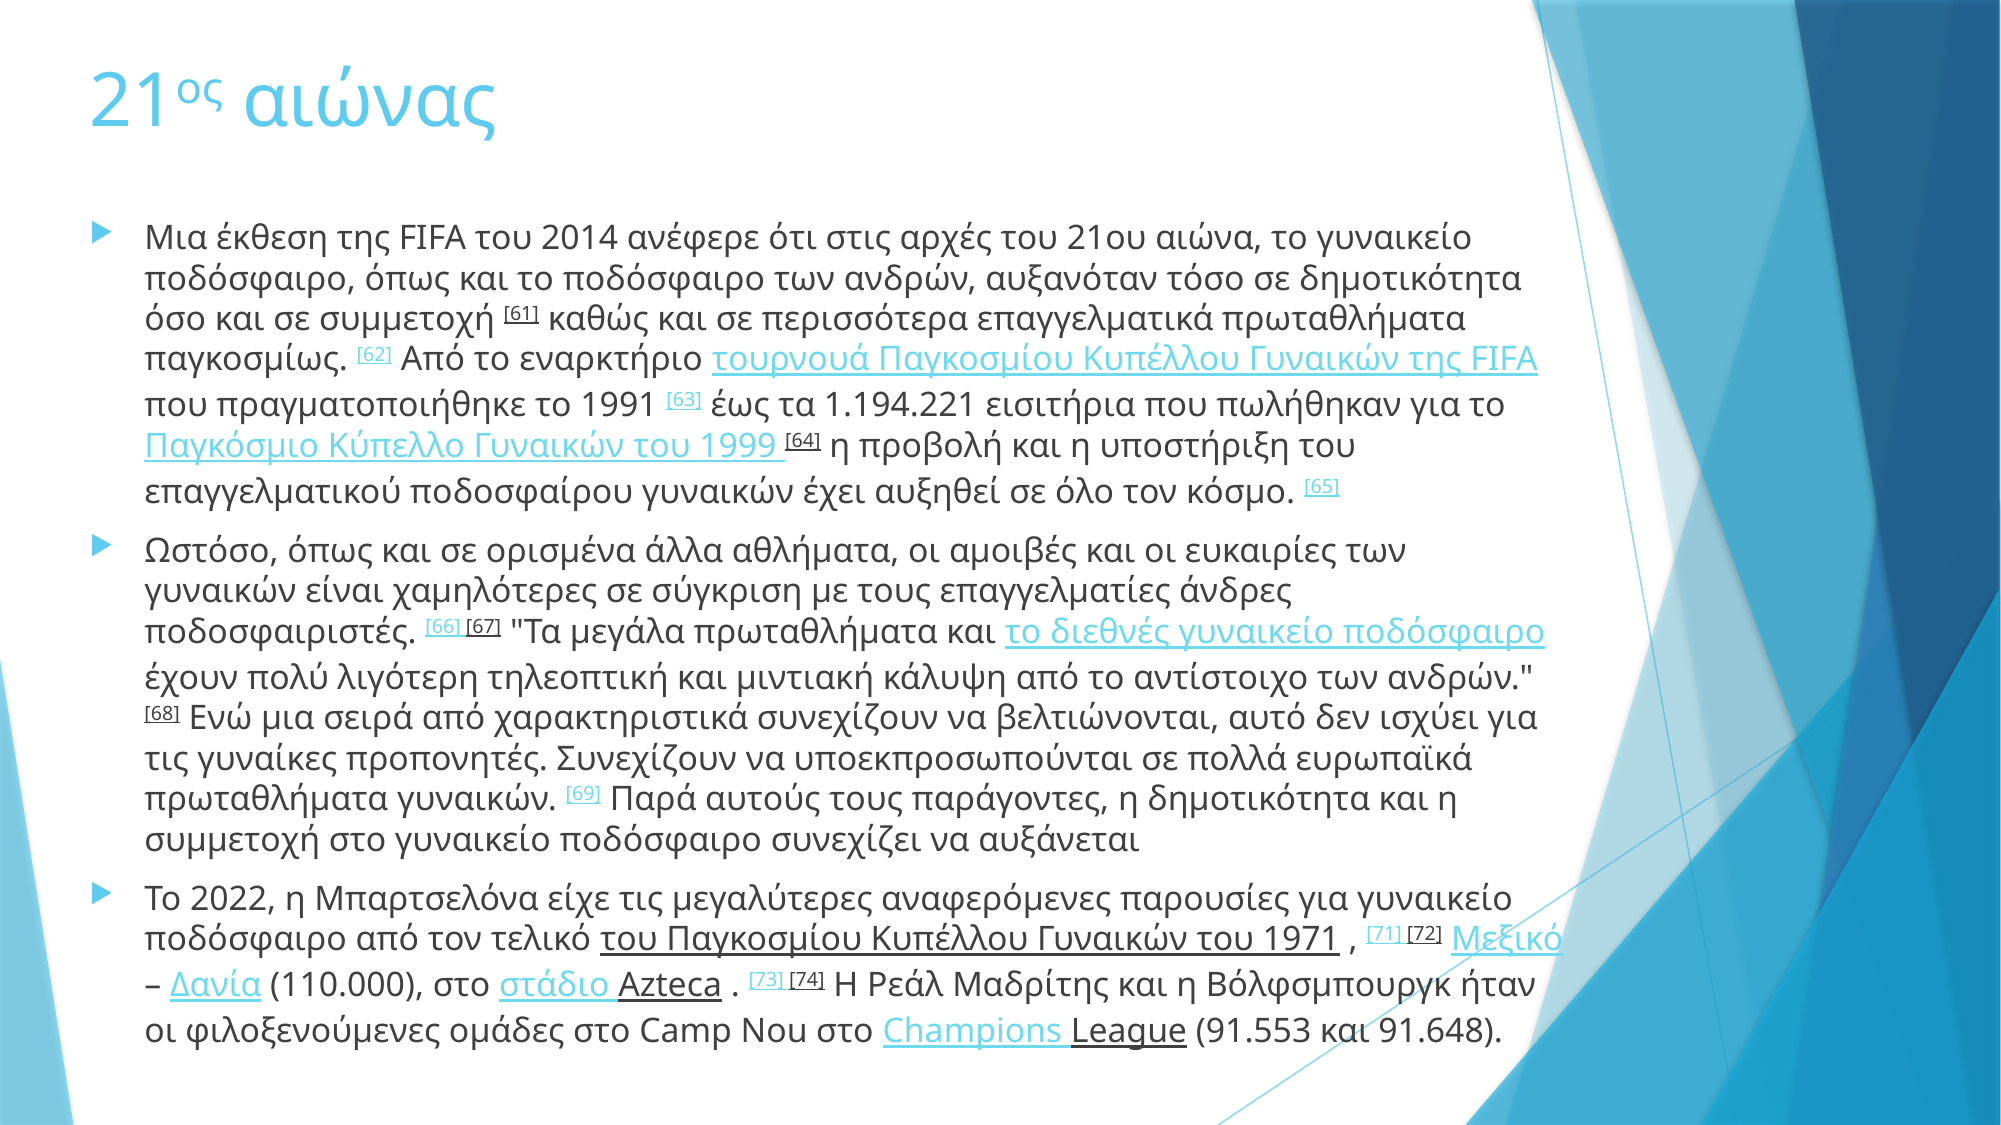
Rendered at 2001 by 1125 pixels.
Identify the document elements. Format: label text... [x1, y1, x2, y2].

list Μια έκθεση της FIFA του 2014 ανέφερε ότι στις αρχές του 21ου αιώνα, το γυναικείο ποδόσφαιρο, όπως και το ποδόσφαιρο των ανδρών, αυξανόταν τόσο σε δημοτικότητα όσο και σε συμμετοχή [61] καθώς και σε περισσότερα επαγγελματικά πρωταθλήματα παγκοσμίως. [62] Από το εναρκτήριο τουρνουά Παγκοσμίου Κυπέλλου Γυναικών της FIFA που πραγματοποιήθηκε το 1991 [63] έως τα 1.194.221 εισιτήρια που πωλήθηκαν για το Παγκόσμιο Κύπελλο Γυναικών του 1999 [64] η προβολή και η υποστήριξη του επαγγελματικού ποδοσφαίρου γυναικών έχει αυξηθεί σε όλο τον κόσμο. [65] Ωστόσο, όπως και σε ορισμένα άλλα αθλήματα, οι αμοιβές και οι ευκαιρίες των γυναικών είναι χαμηλότερες σε σύγκριση με τους επαγγελματίες άνδρες ποδοσφαιριστές. [66] [67] "Τα μεγάλα πρωταθλήματα και το διεθνές γυναικείο ποδόσφαιρο έχουν πολύ λιγότερη τηλεοπτική και μιντιακή κάλυψη από το αντίστοιχο των ανδρών." [68] Ενώ μια σειρά από χαρακτηριστικά συνεχίζουν να βελτιώνονται, αυτό δεν ισχύει για τις γυναίκες προπονητές. Συνεχίζουν να υποεκπροσωπούνται σε πολλά ευρωπαϊκά πρωταθλήματα γυναικών. [69] Παρά αυτούς τους παράγοντες, η δημοτικότητα και η συμμετοχή στο γυναικείο ποδόσφαιρο συνεχίζει να αυξάνεται Το 2022, η Μπαρτσελόνα είχε τις μεγαλύτερες αναφερόμενες παρουσίες για γυναικείο ποδόσφαιρο από τον τελικό του Παγκοσμίου Κυπέλλου Γυναικών του 1971 , [71] [72] Μεξικό – Δανία (110.000), στο στάδιο Azteca . [73] [74] Η Ρεάλ Μαδρίτης και η Βόλφσμπουργκ ήταν οι φιλοξενούμενες ομάδες στο Camp Nou στο Champions League (91.553 και 91.648). [74, 208, 1582, 1125]
title 21ος αιώνας [74, 43, 1485, 208]
